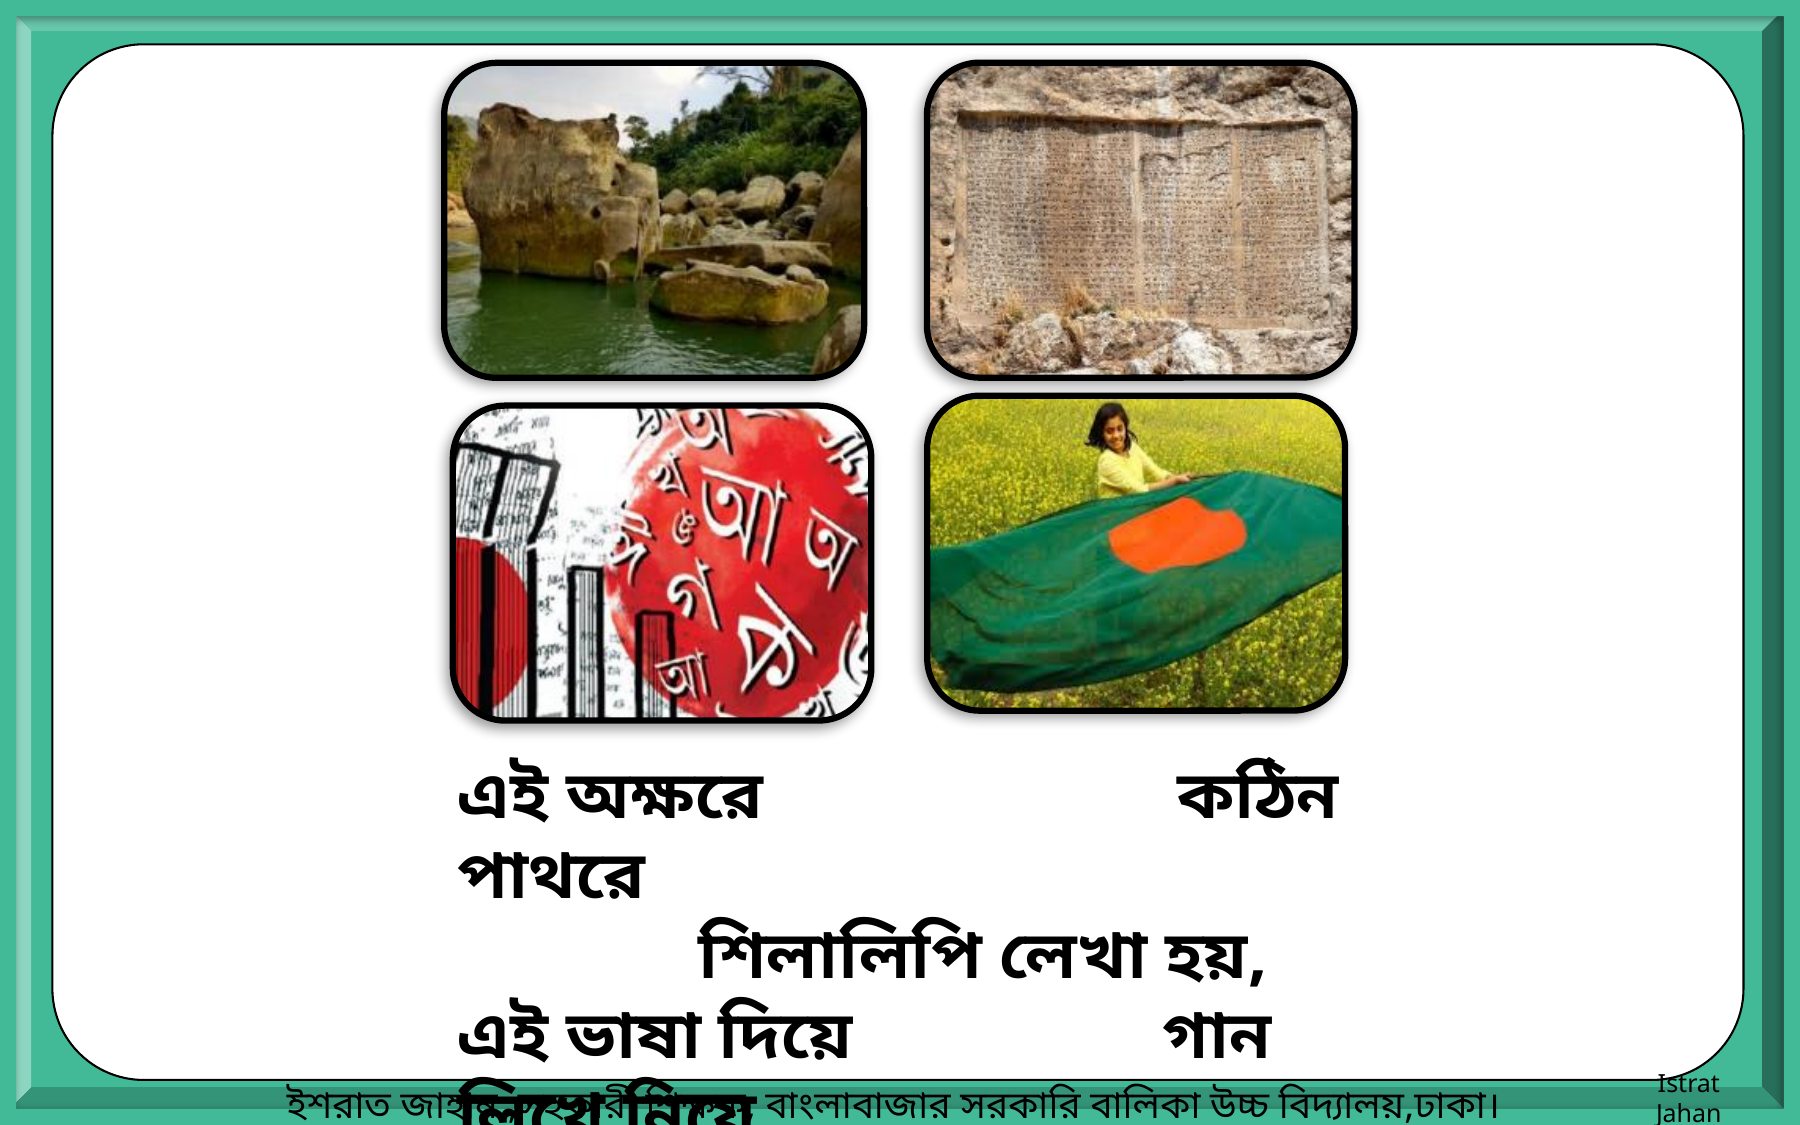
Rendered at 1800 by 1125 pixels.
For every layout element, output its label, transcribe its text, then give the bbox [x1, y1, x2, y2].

picture [927, 395, 1346, 711]
text_box এই অক্ষরে কঠিন পাথরে শিলালিপি লেখা হয়, এই ভাষা দিয়ে গান লিখে নিয়ে যুদ্ধ করেছি জয়। [442, 744, 1388, 1125]
picture [452, 405, 872, 721]
picture [926, 62, 1355, 378]
picture [444, 62, 865, 378]
